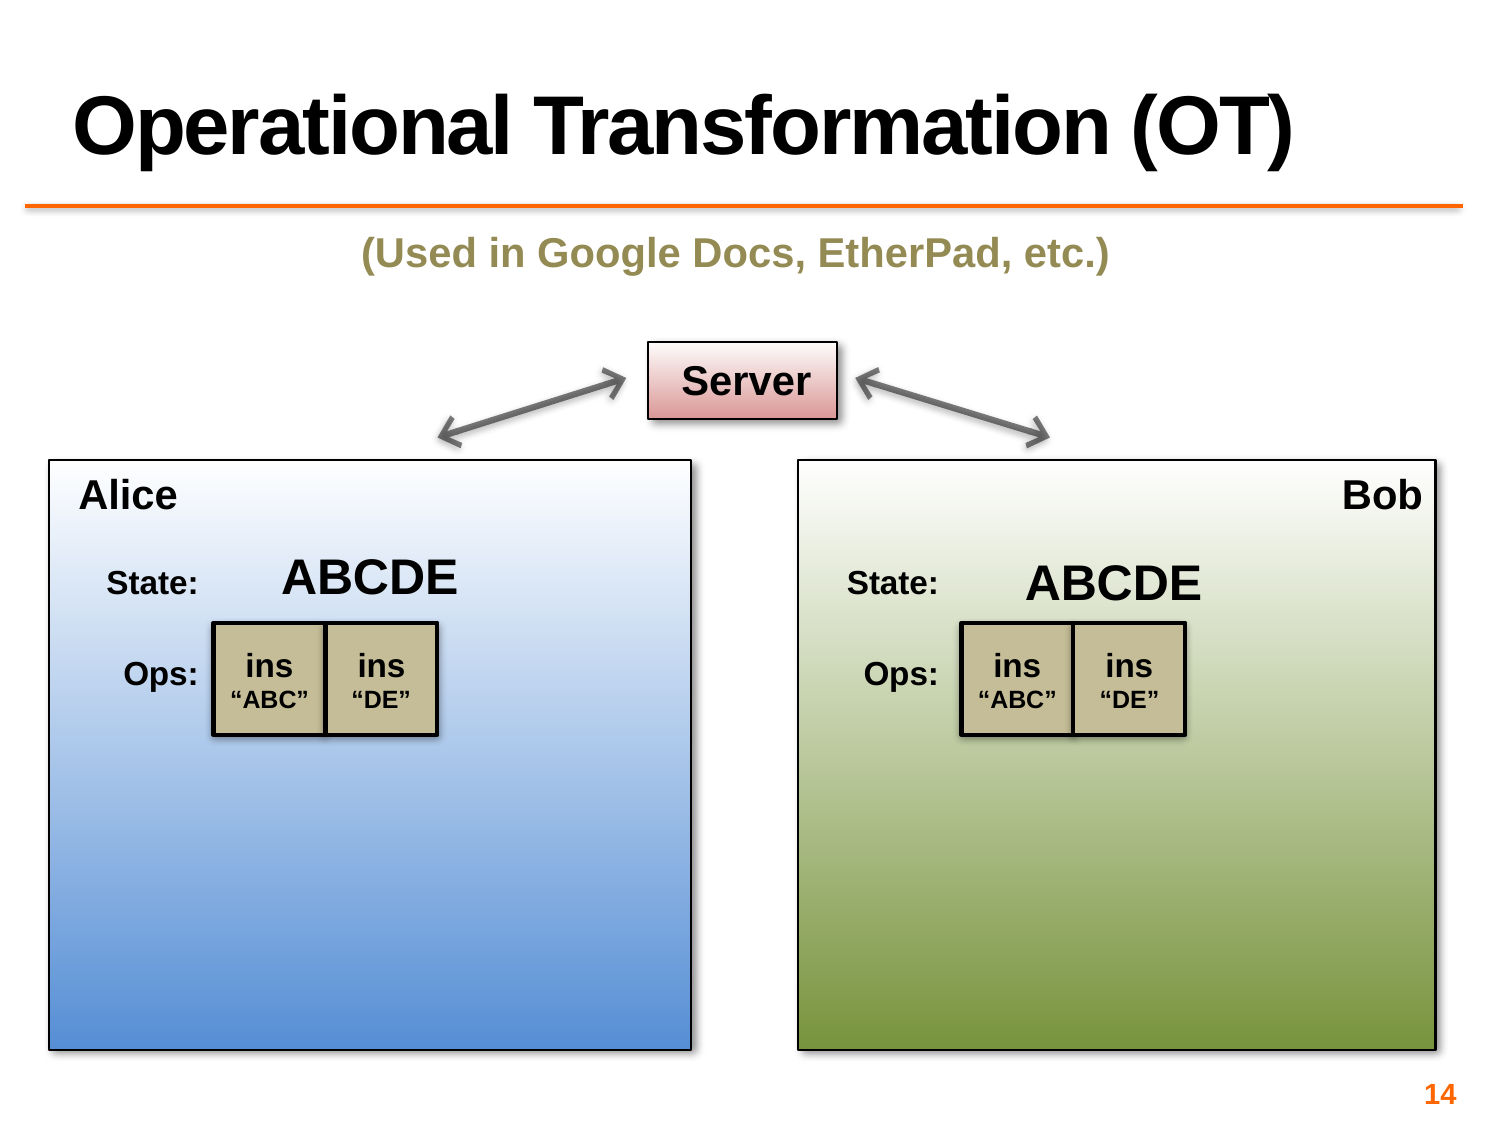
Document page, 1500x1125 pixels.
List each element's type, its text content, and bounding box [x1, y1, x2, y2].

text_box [648, 341, 842, 420]
text_box Bob [1278, 460, 1438, 525]
text_box Ops: [45, 644, 208, 700]
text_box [961, 622, 1186, 736]
text_box State: [45, 553, 214, 609]
text_box [48, 459, 692, 1051]
text_box ABCDE [946, 542, 1281, 618]
slide_number 14 [1112, 1074, 1463, 1110]
text_box [797, 459, 1436, 1051]
text_box Ops: [786, 644, 954, 700]
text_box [854, 377, 1051, 438]
text_box Alice [48, 460, 208, 525]
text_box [213, 622, 438, 736]
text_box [437, 377, 627, 438]
text_box (Used in Google Docs, EtherPad, etc.) [75, 218, 1396, 283]
text_box State: [786, 553, 946, 609]
text_box ABCDE [202, 537, 537, 613]
title Operational Transformation (OT) [57, 2, 1463, 178]
